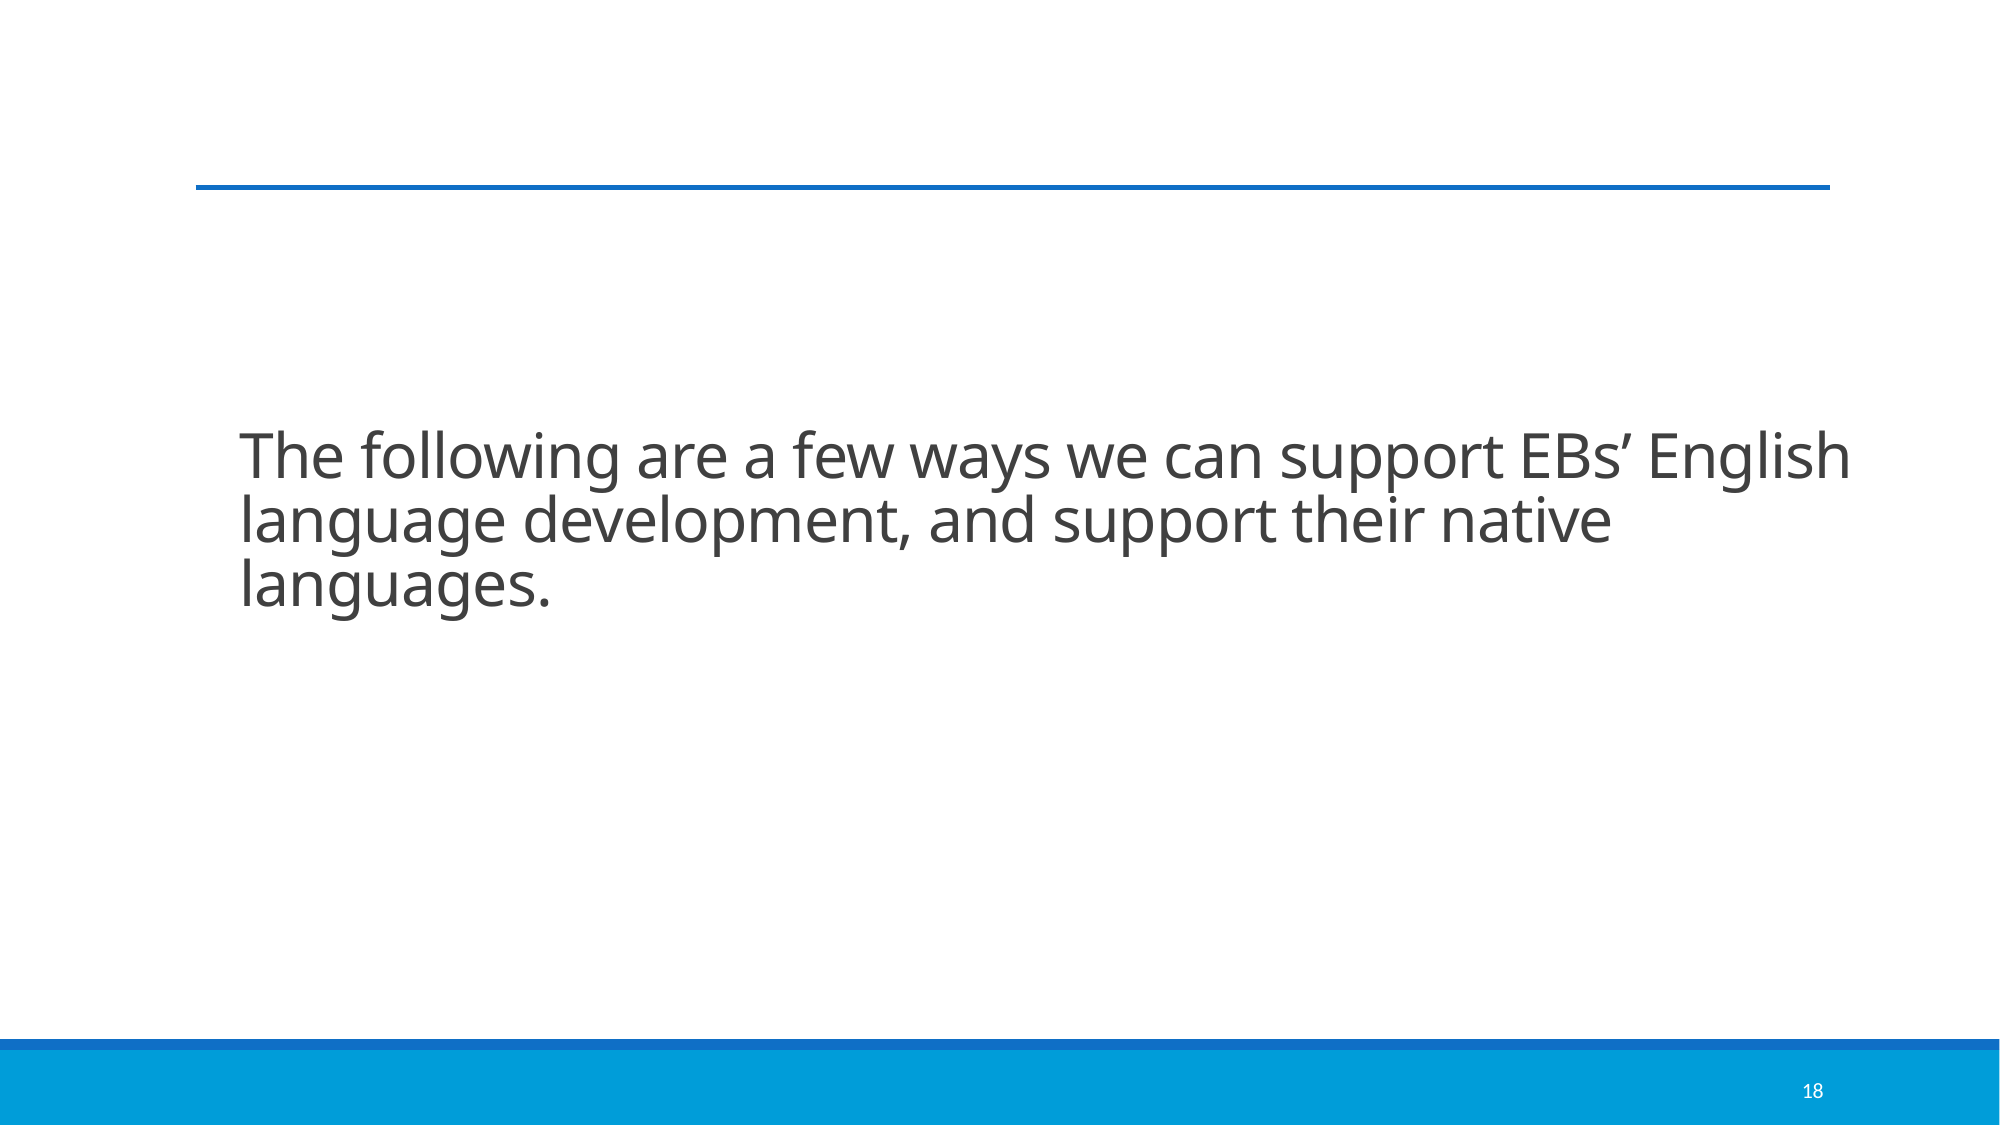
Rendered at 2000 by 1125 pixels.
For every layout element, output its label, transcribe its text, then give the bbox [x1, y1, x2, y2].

slide_number 18 [1623, 1059, 1839, 1120]
title The following are a few ways we can support EBs’ English language development, and support their native languages. [224, 498, 1875, 627]
